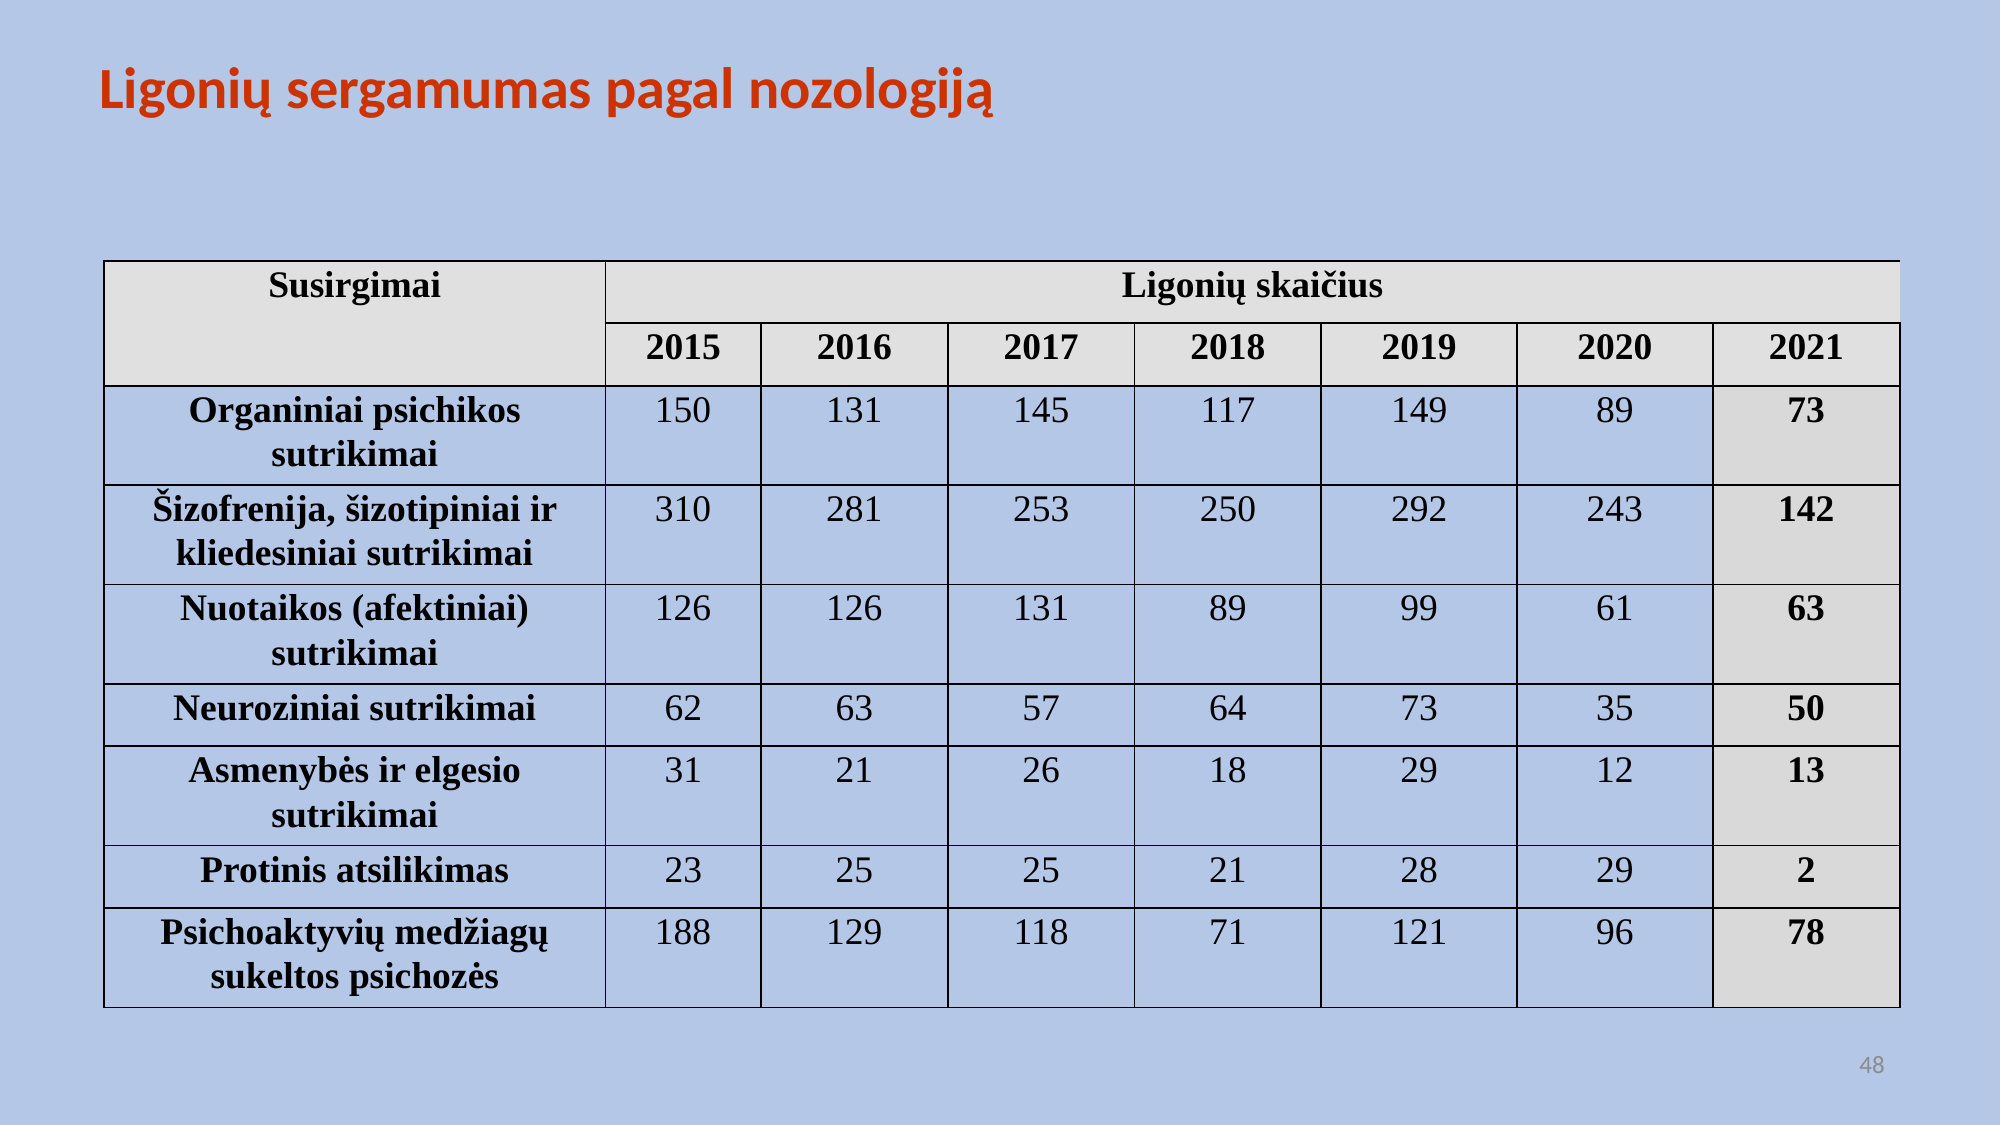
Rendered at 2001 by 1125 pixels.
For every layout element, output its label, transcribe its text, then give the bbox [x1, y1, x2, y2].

table_cell 64 [1135, 685, 1320, 745]
table_header Ligonių skaičius [606, 262, 1900, 322]
table_cell 2020 [1518, 324, 1712, 385]
table_cell 253 [949, 486, 1134, 584]
table_cell 121 [1322, 909, 1516, 1007]
table_cell 18 [1135, 747, 1320, 845]
table_cell 25 [762, 846, 947, 907]
table_cell 150 [606, 387, 760, 484]
table_cell 2019 [1322, 324, 1516, 385]
table_cell 13 [1714, 747, 1899, 845]
table_cell 63 [1714, 585, 1899, 683]
table_cell 78 [1714, 909, 1899, 1007]
table_cell Neuroziniai sutrikimai [105, 685, 605, 745]
table_cell 117 [1135, 387, 1320, 484]
table_cell 21 [762, 747, 947, 845]
table_cell 292 [1322, 486, 1516, 584]
table_cell 145 [949, 387, 1134, 484]
table_cell 149 [1322, 387, 1516, 484]
table_cell 281 [762, 486, 947, 584]
table_cell Psichoaktyvių medžiagų sukeltos psichozės [105, 909, 605, 1007]
table_cell Šizofrenija, šizotipiniai ir kliedesiniai sutrikimai [105, 486, 605, 584]
table_cell 129 [762, 909, 947, 1007]
table_cell 131 [762, 387, 947, 484]
table_cell 2 [1714, 846, 1899, 907]
table_cell 63 [762, 685, 947, 745]
table_cell Organiniai psichikos sutrikimai [105, 387, 605, 484]
table_cell 50 [1714, 685, 1899, 745]
table_cell 310 [606, 486, 760, 584]
table_cell 31 [606, 747, 760, 845]
table_cell 23 [606, 846, 760, 907]
table_cell Nuotaikos (afektiniai) sutrikimai [105, 585, 605, 683]
table_cell 89 [1135, 585, 1320, 683]
table_cell 2021 [1714, 324, 1899, 385]
table_cell 2017 [949, 324, 1134, 385]
table_cell Protinis atsilikimas [105, 846, 605, 907]
table_cell 61 [1518, 585, 1712, 683]
table_header Susirgimai [105, 262, 605, 385]
table_cell 12 [1518, 747, 1712, 845]
table_cell 26 [949, 747, 1134, 845]
table_cell 73 [1322, 685, 1516, 745]
table_cell 188 [606, 909, 760, 1007]
table_cell 96 [1518, 909, 1712, 1007]
table_cell 21 [1135, 846, 1320, 907]
table_cell 118 [949, 909, 1134, 1007]
table_cell 2018 [1135, 324, 1320, 385]
title Ligonių sergamumas pagal nozologiją [84, 62, 1641, 118]
table_cell 25 [949, 846, 1134, 907]
table_cell 131 [949, 585, 1134, 683]
table_cell 99 [1322, 585, 1516, 683]
table_cell 250 [1135, 486, 1320, 584]
table_cell 28 [1322, 846, 1516, 907]
table_cell 243 [1518, 486, 1712, 584]
table_cell 71 [1135, 909, 1320, 1007]
table_cell 57 [949, 685, 1134, 745]
table_cell 62 [606, 685, 760, 745]
table_cell 142 [1714, 486, 1899, 584]
table_cell 2016 [762, 324, 947, 385]
slide_number 48 [1433, 1024, 1900, 1103]
table_cell 126 [606, 585, 760, 683]
table_cell 29 [1518, 846, 1712, 907]
table_cell Asmenybės ir elgesio sutrikimai [105, 747, 605, 845]
table_cell 2015 [606, 324, 760, 385]
table_cell 29 [1322, 747, 1516, 845]
table_cell 73 [1714, 387, 1899, 484]
table_cell 126 [762, 585, 947, 683]
table_cell 35 [1518, 685, 1712, 745]
table_cell 89 [1518, 387, 1712, 484]
